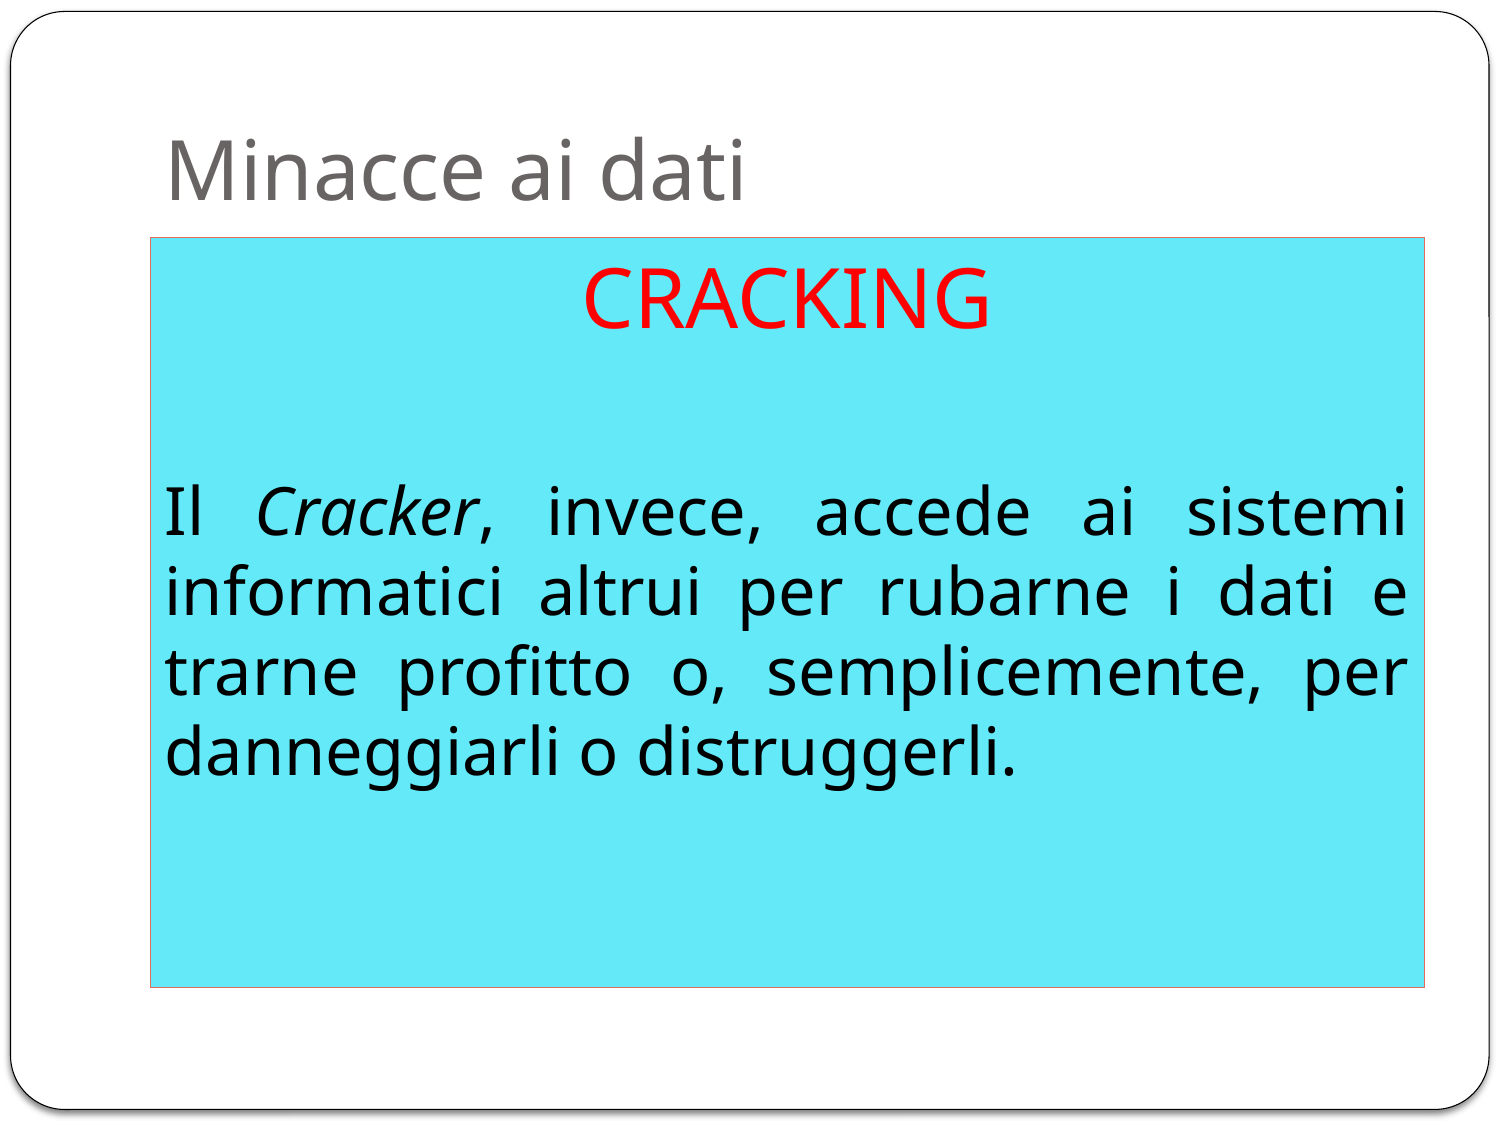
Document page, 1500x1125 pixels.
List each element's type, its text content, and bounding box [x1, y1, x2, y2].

list CRACKING Il Cracker, invece, accede ai sistemi informatici altrui per rubarne i dati e trarne profitto o, semplicemente, per danneggiarli o distruggerli. [150, 237, 1425, 988]
title Minacce ai dati [150, 45, 1425, 233]
